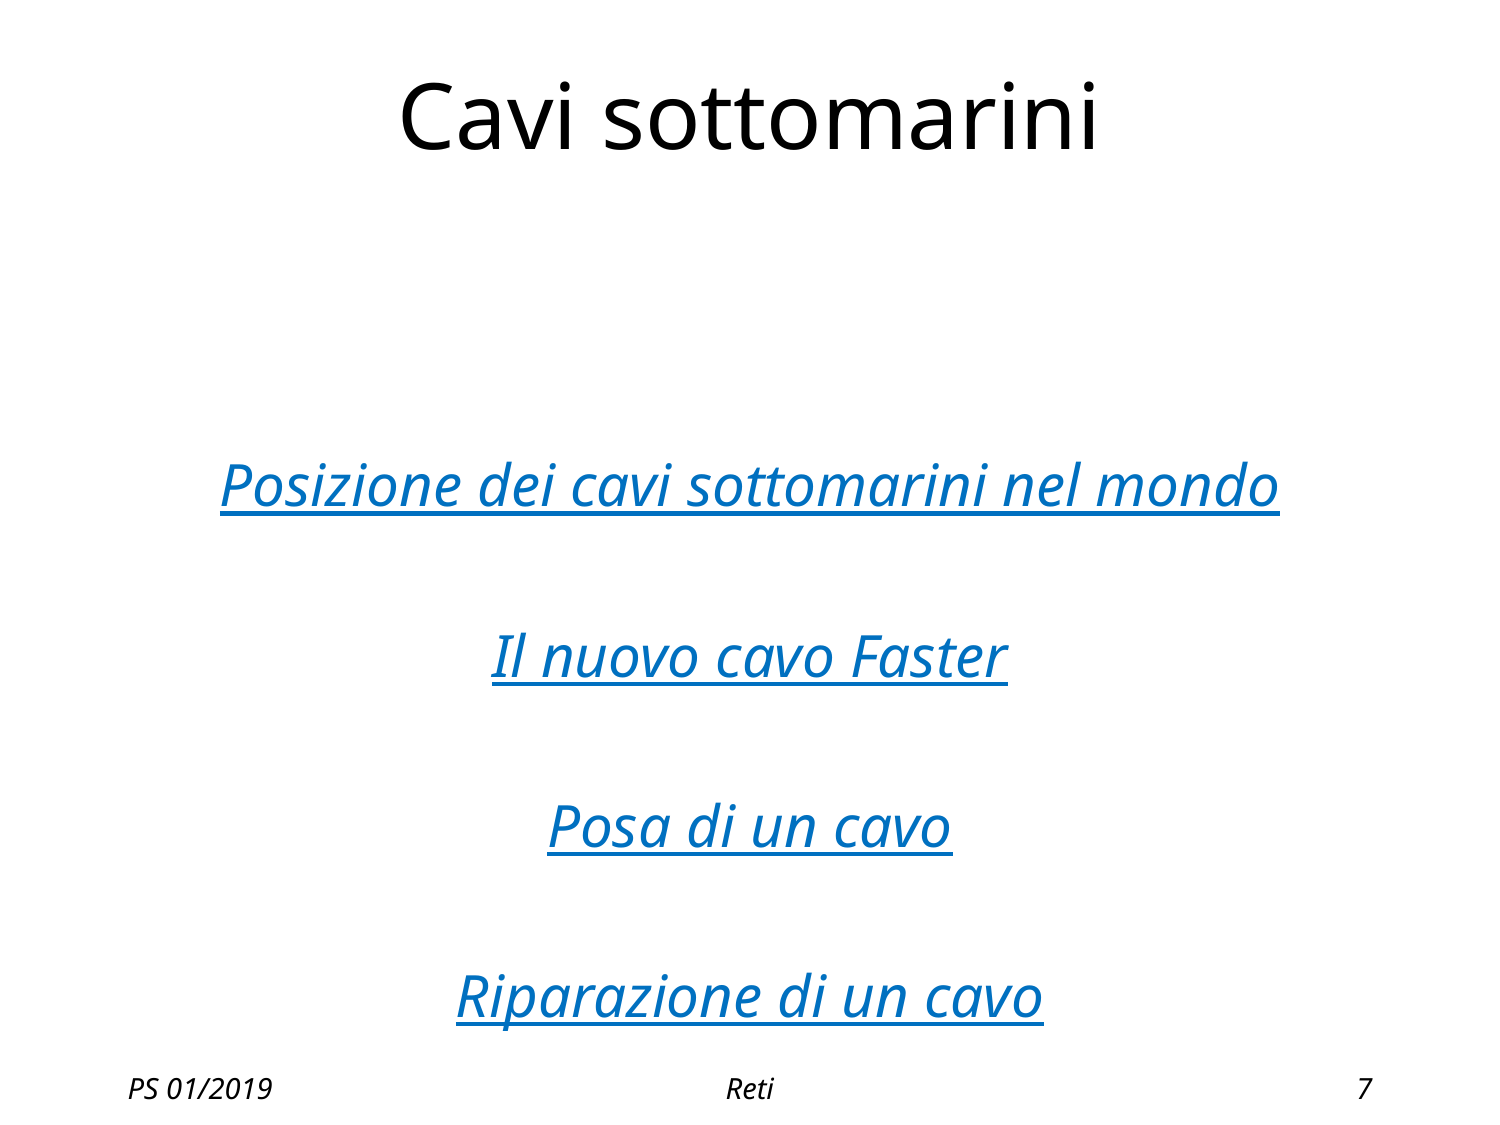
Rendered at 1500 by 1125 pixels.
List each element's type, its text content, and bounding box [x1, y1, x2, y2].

list Posizione dei cavi sottomarini nel mondo Il nuovo cavo Faster Posa di un cavo Riparazione di un cavo [112, 361, 1388, 1043]
slide_number 7 [1074, 1062, 1388, 1101]
title Cavi sottomarini [112, 37, 1388, 188]
slide_number PS 01/2019 [112, 1062, 426, 1101]
footer Reti [512, 1062, 988, 1101]
